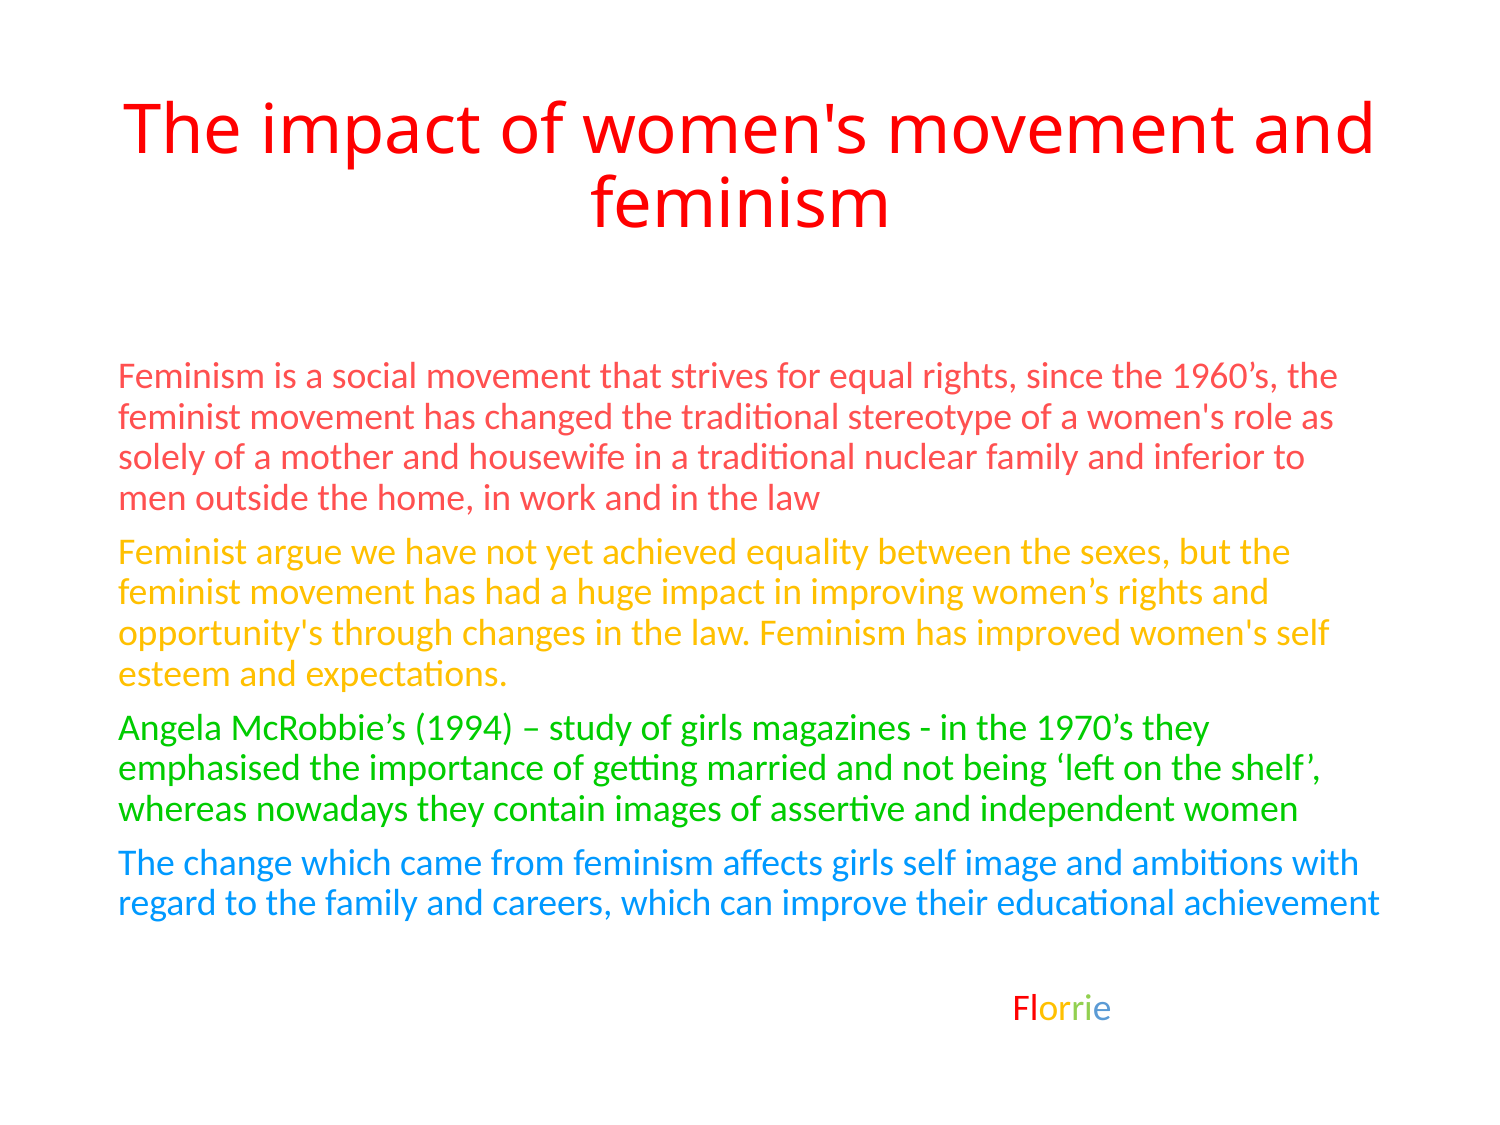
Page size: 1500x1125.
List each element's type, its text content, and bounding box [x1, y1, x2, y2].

title The impact of women's movement and feminism [103, 59, 1397, 278]
text_box Florrie [998, 975, 1282, 1036]
list Feminism is a social movement that strives for equal rights, since the 1960’s, the feminist movement has changed the traditional stereotype of a women's role as solely of a mother and housewife in a traditional nuclear family and inferior to men outside the home, in work and in the law Feminist argue we have not yet achieved equality between the sexes, but the feminist movement has had a huge impact in improving women’s rights and opportunity's through changes in the law. Feminism has improved women's self esteem and expectations. Angela McRobbie’s (1994) – study of girls magazines - in the 1970’s they emphasised the importance of getting married and not being ‘left on the shelf’, whereas nowadays they contain images of assertive and independent women The change which came from feminism affects girls self image and ambitions with regard to the family and careers, which can improve their educational achievement [103, 348, 1397, 961]
